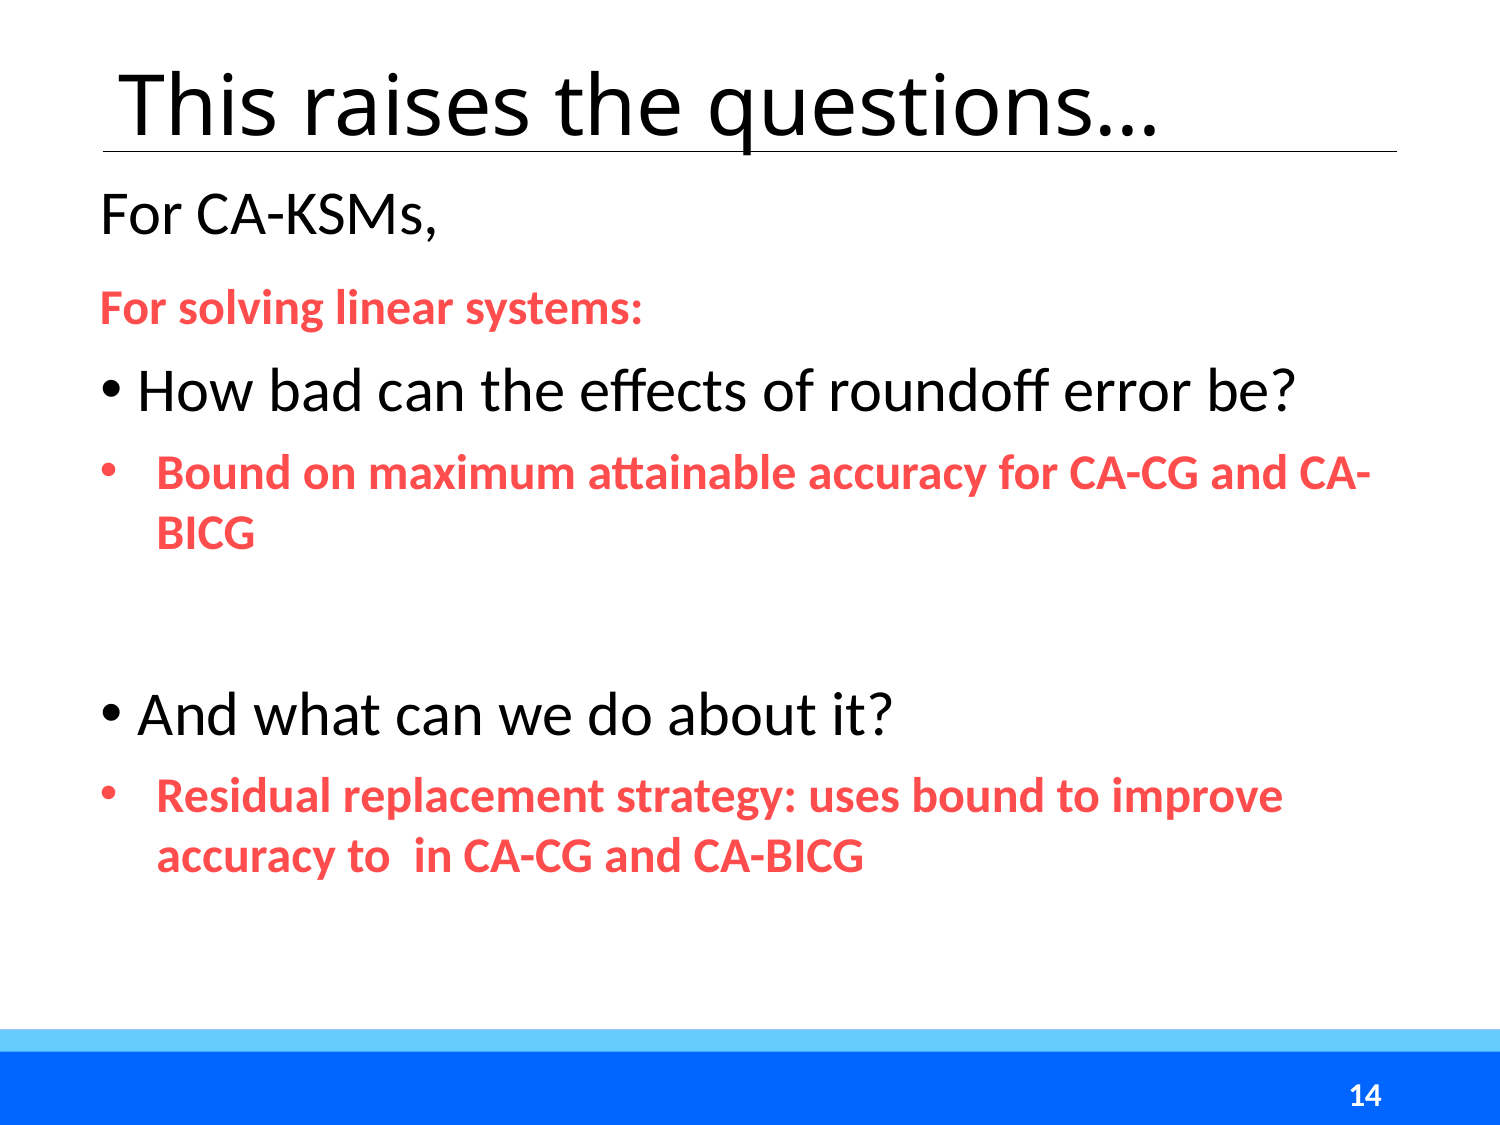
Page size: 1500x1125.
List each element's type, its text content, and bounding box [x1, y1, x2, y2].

title This raises the questions… [103, 54, 1397, 162]
text_box And what can we do about it? [85, 674, 1449, 952]
text_box Bound on maximum attainable accuracy for CA-CG and CA-BICG [85, 432, 1449, 567]
list For CA-KSMs, How bad can the effects of roundoff error be? [85, 173, 1449, 432]
slide_number 14 [1059, 1062, 1397, 1123]
text_box For solving linear systems: [85, 267, 1298, 342]
